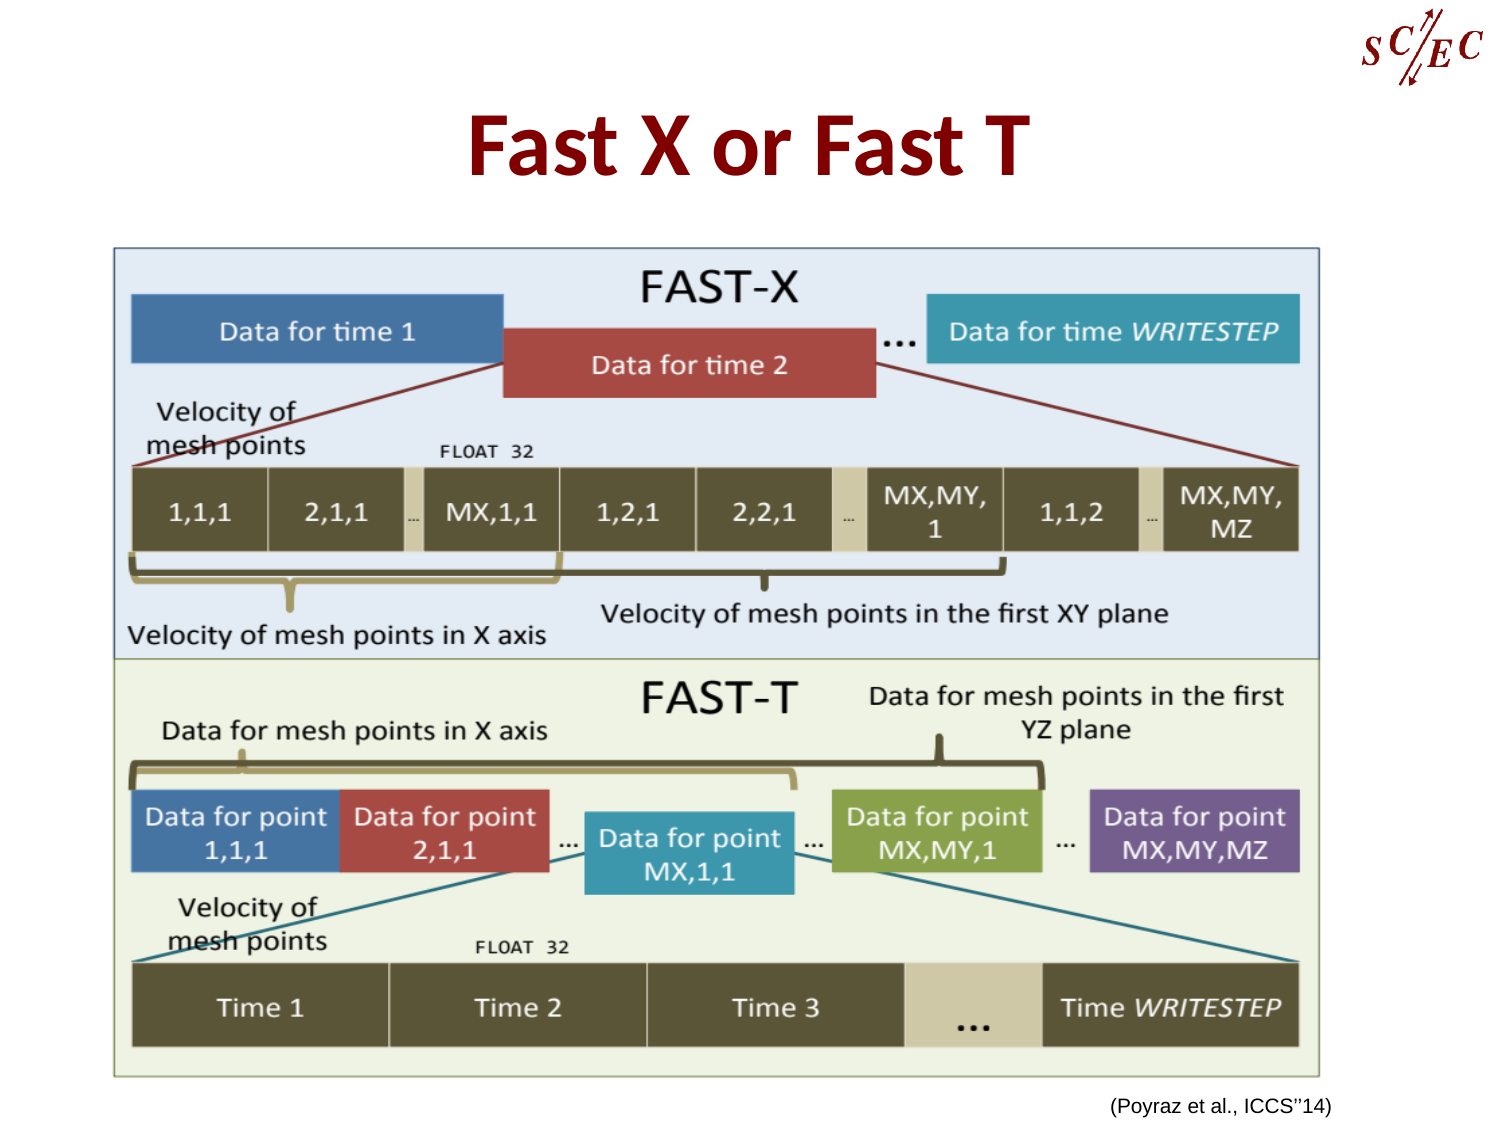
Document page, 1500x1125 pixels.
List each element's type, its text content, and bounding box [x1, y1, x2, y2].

text_box (Poyraz et al., ICCS’’14) [1095, 1099, 1348, 1125]
title Fast X or Fast T [75, 45, 1425, 233]
picture [74, 232, 1363, 1090]
picture [1359, 8, 1487, 92]
